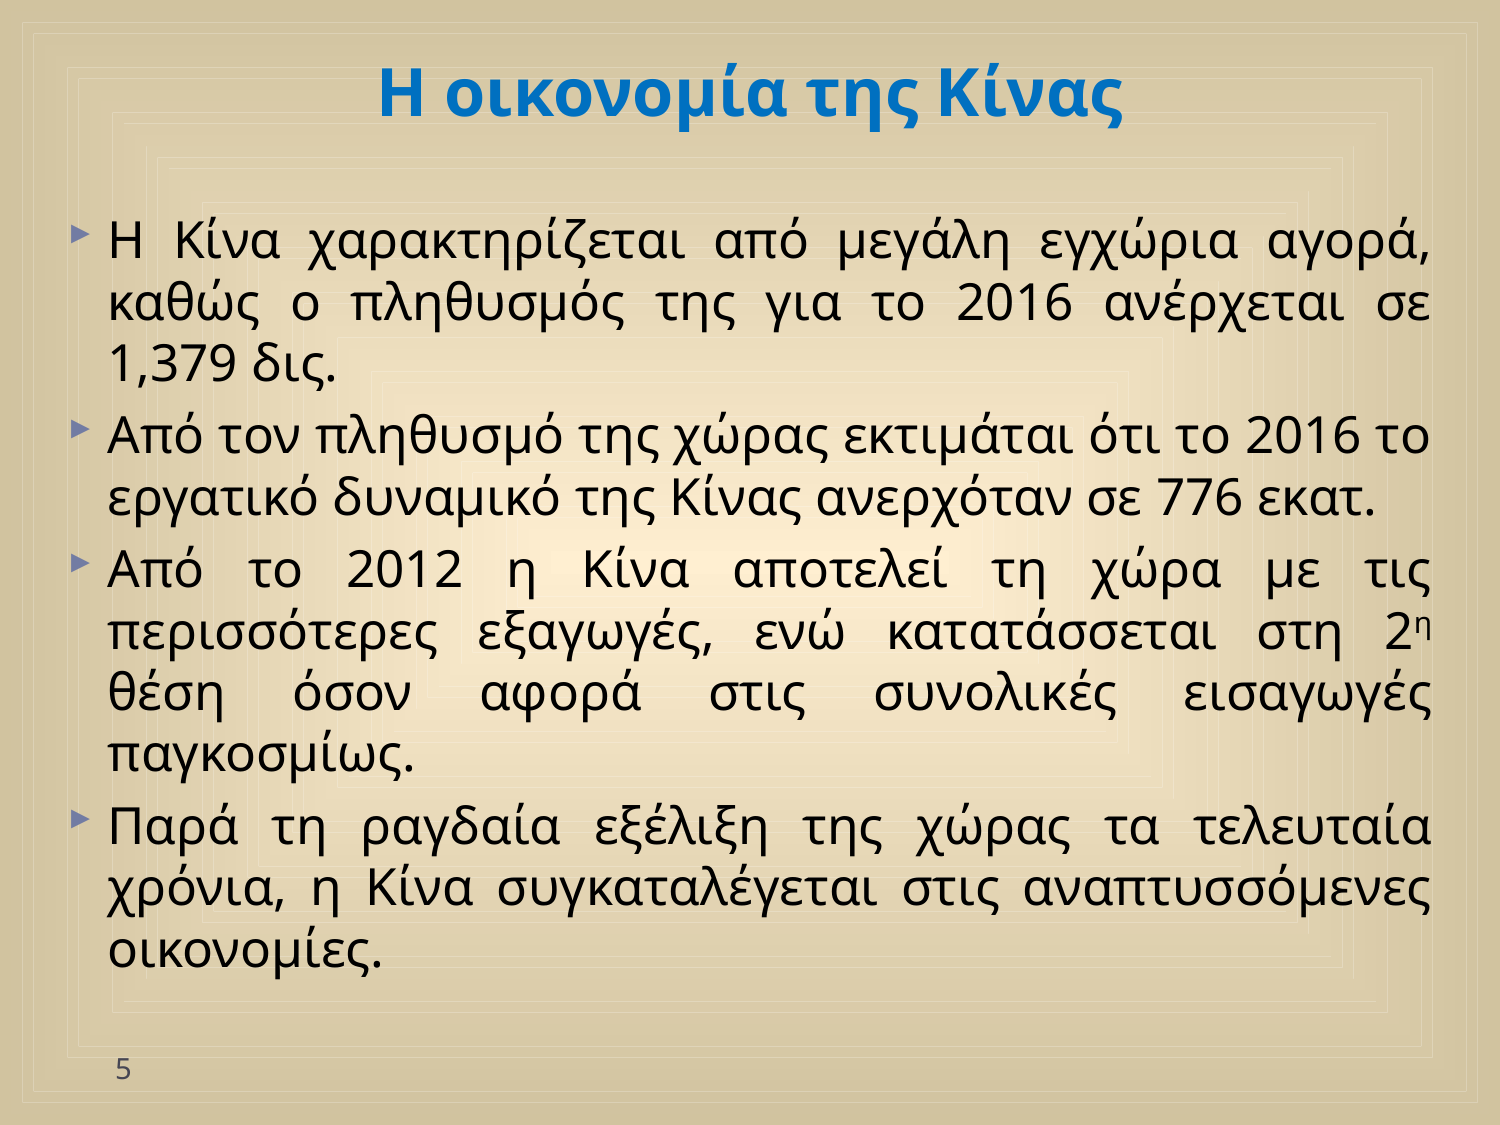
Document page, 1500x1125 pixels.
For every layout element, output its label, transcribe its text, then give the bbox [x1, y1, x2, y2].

slide_number 5 [100, 1043, 426, 1103]
title Η οικονομία της Κίνας [75, 24, 1425, 138]
list Η Κίνα χαρακτηρίζεται από μεγάλη εγχώρια αγορά, καθώς ο πληθυσμός της για το 2016 ανέρχεται σε 1,379 δις. Από τον πληθυσμό της χώρας εκτιμάται ότι το 2016 το εργατικό δυναμικό της Κίνας ανερχόταν σε 776 εκατ. Από το 2012 η Κίνα αποτελεί τη χώρα με τις περισσότερες εξαγωγές, ενώ κατατάσσεται στη 2η θέση όσον αφορά στις συνολικές εισαγωγές παγκοσμίως. Παρά τη ραγδαία εξέλιξη της χώρας τα τελευταία χρόνια, η Κίνα συγκαταλέγεται στις αναπτυσσόμενες οικονομίες. [53, 200, 1447, 1043]
